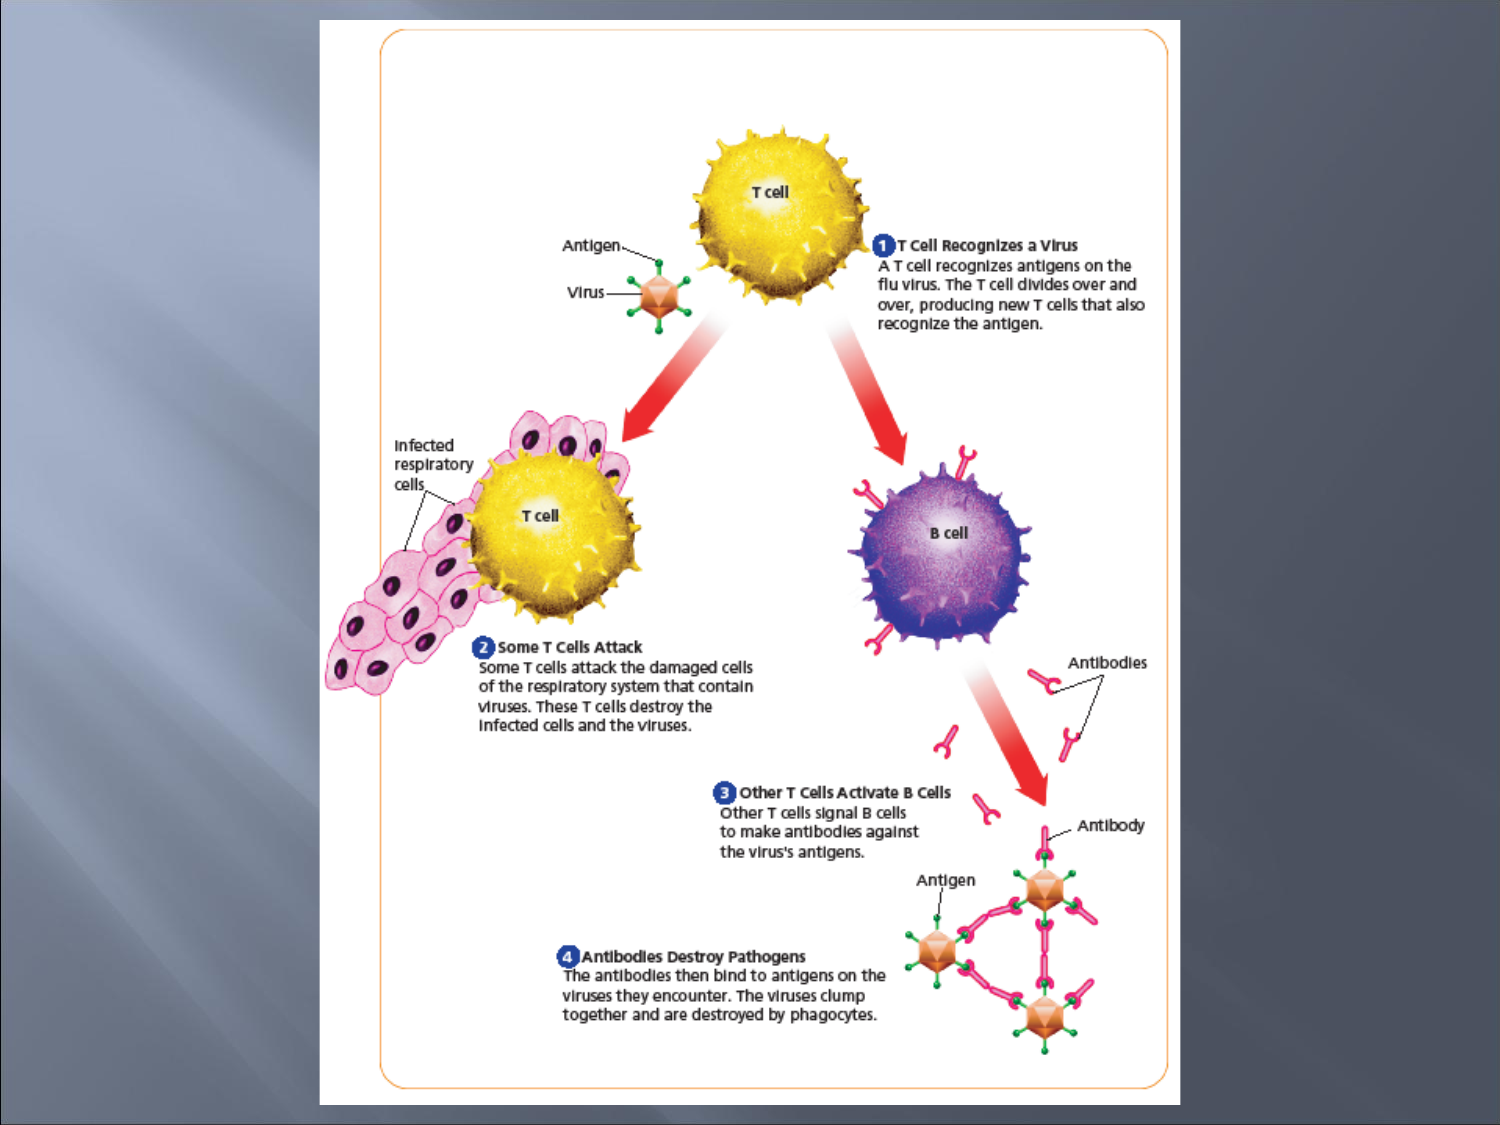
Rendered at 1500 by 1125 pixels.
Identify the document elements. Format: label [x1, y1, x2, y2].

text_box [319, 19, 1181, 1105]
picture [0, 0, 1500, 1125]
